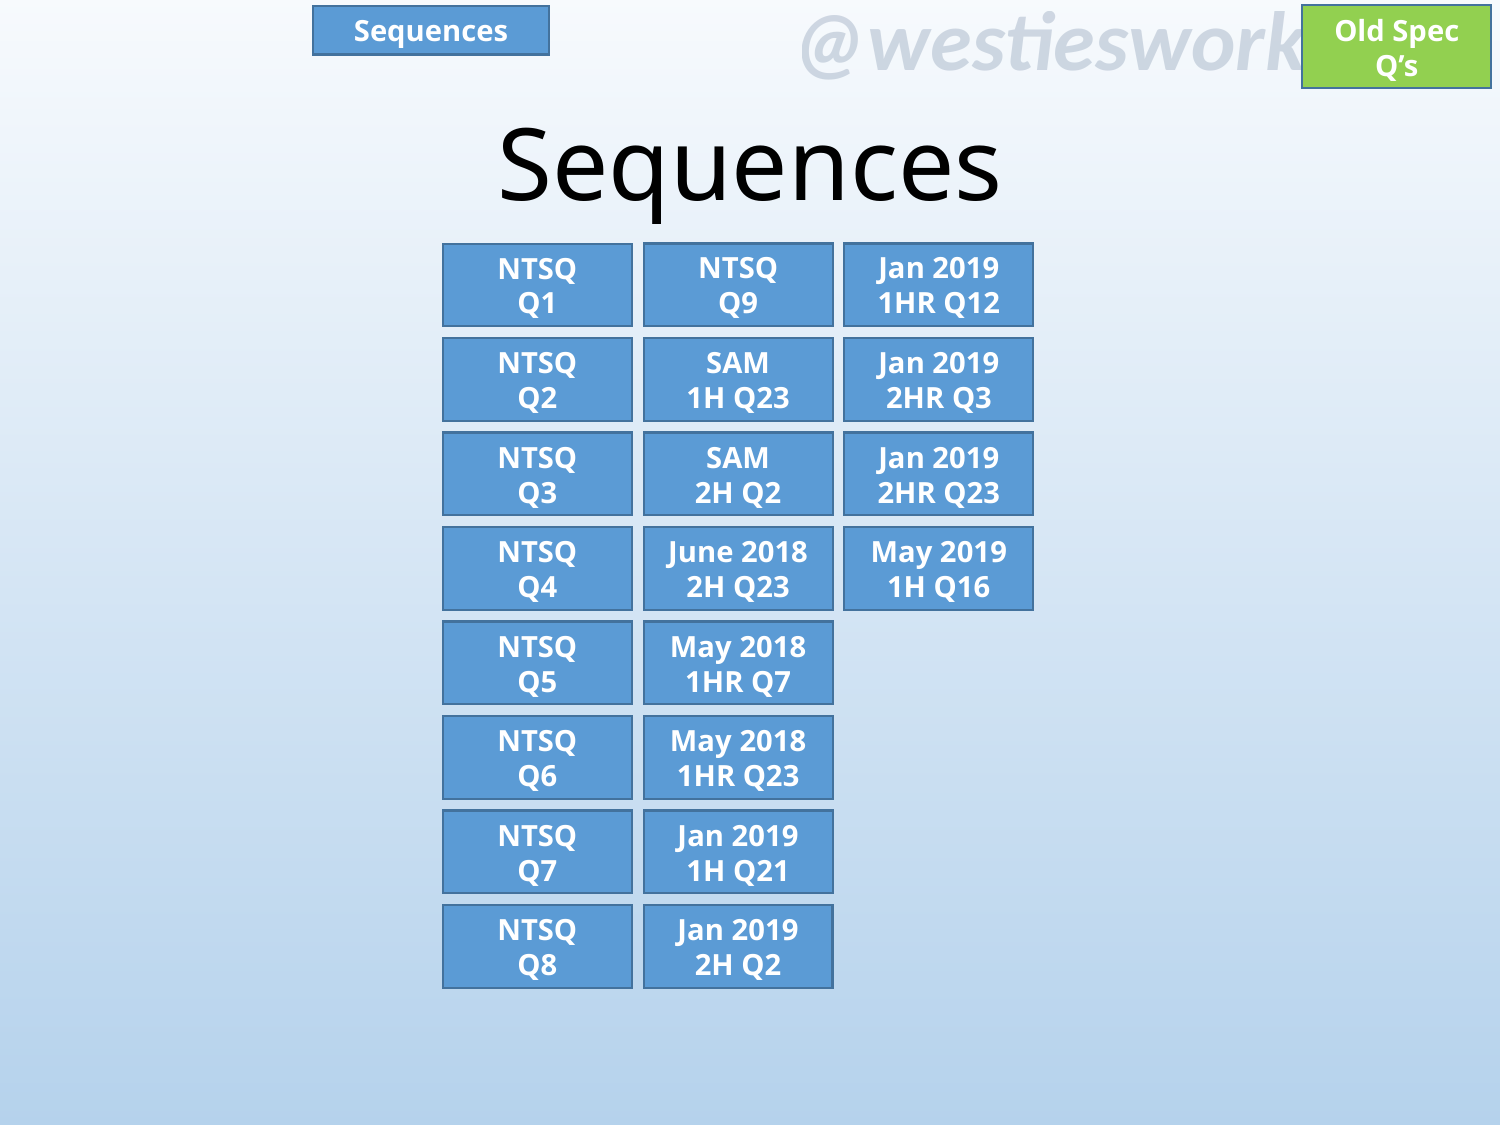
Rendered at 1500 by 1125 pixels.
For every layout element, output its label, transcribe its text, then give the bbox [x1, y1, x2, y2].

text_box June 2018 2H Q23 [643, 526, 834, 611]
text_box NTSQ Q4 [442, 526, 633, 611]
text_box NTSQ Q2 [442, 337, 633, 422]
text_box NTSQ Q9 [643, 242, 834, 327]
text_box SAM 2H Q2 [643, 431, 834, 516]
text_box Jan 2019 2HR Q23 [843, 431, 1034, 516]
text_box NTSQ Q3 [442, 431, 633, 516]
text_box NTSQ Q1 [442, 243, 633, 327]
text_box NTSQ Q7 [442, 809, 633, 894]
text_box SAM 1H Q23 [643, 337, 834, 422]
text_box Sequences [312, 5, 550, 56]
text_box Jan 2019 2H Q2 [643, 904, 834, 989]
text_box Jan 2019 2HR Q3 [843, 337, 1034, 422]
text_box May 2019 1H Q16 [843, 526, 1034, 611]
text_box NTSQ Q6 [442, 715, 633, 800]
text_box May 2018 1HR Q7 [643, 620, 834, 705]
text_box NTSQ Q8 [442, 904, 633, 989]
text_box NTSQ Q5 [442, 620, 633, 705]
text_box Jan 2019 1HR Q12 [843, 242, 1034, 327]
text_box Old Spec Q’s [1301, 4, 1492, 89]
text_box Jan 2019 1H Q21 [643, 809, 834, 894]
text_box May 2018 1HR Q23 [643, 715, 834, 800]
title Sequences [103, 59, 1397, 278]
